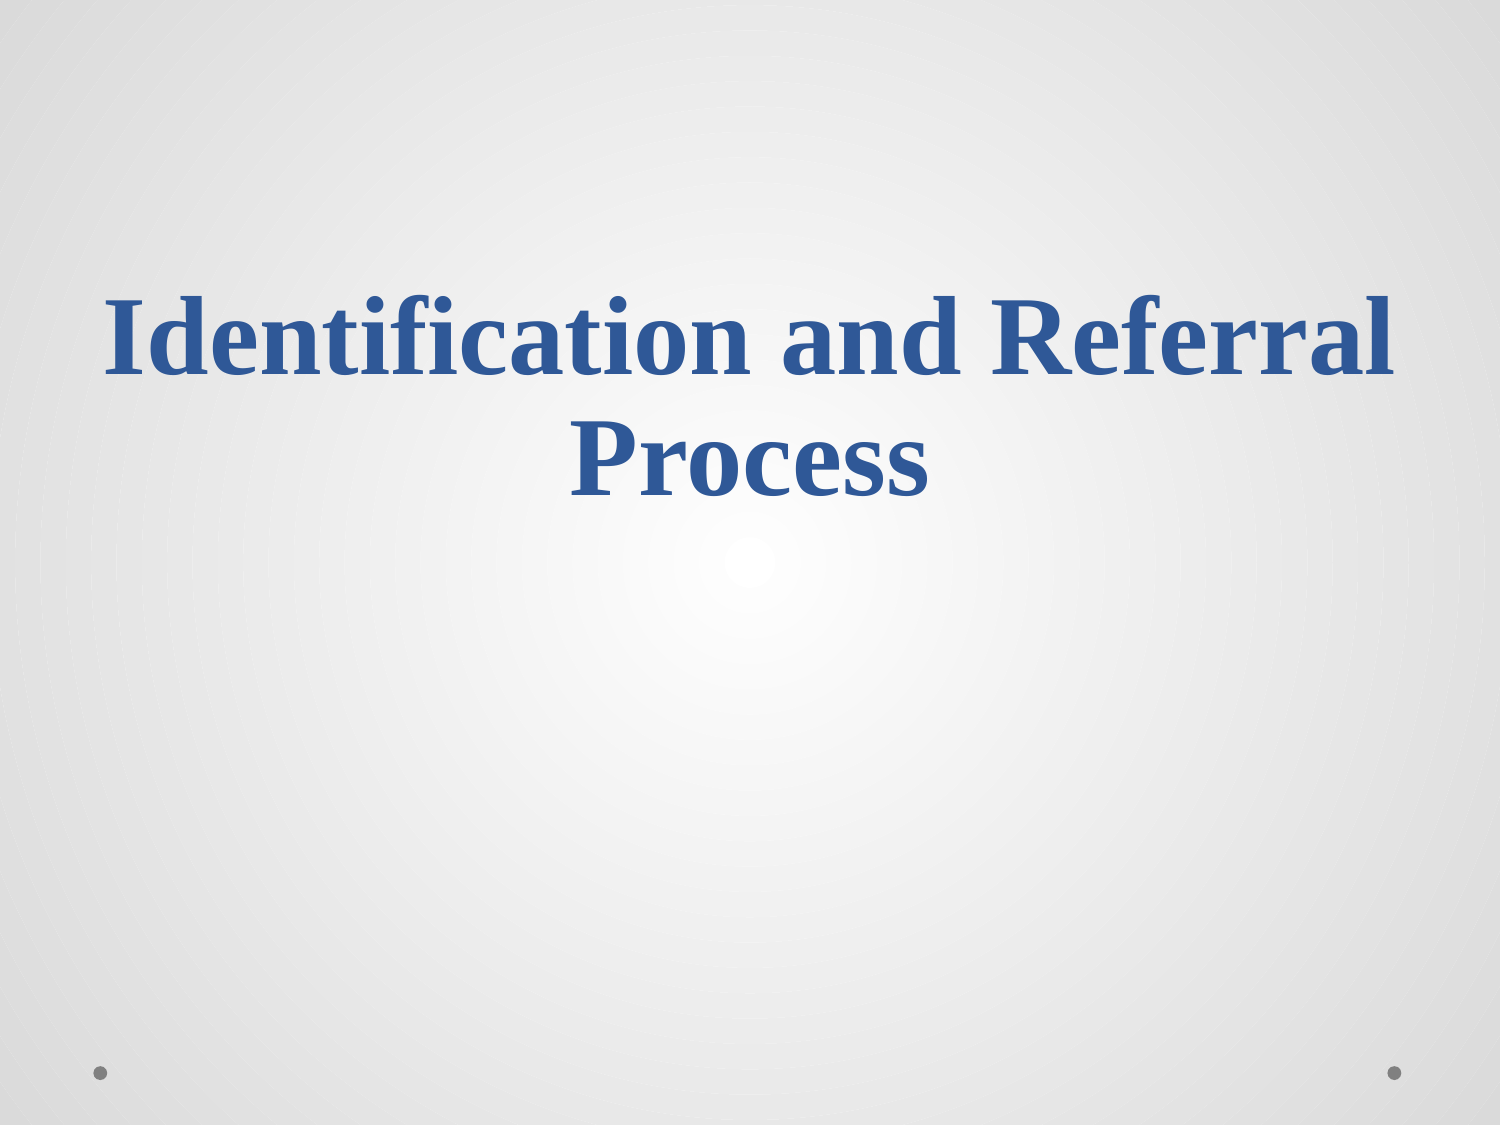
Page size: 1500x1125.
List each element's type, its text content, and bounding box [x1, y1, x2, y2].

title Identification and Referral Process [75, 337, 1425, 525]
